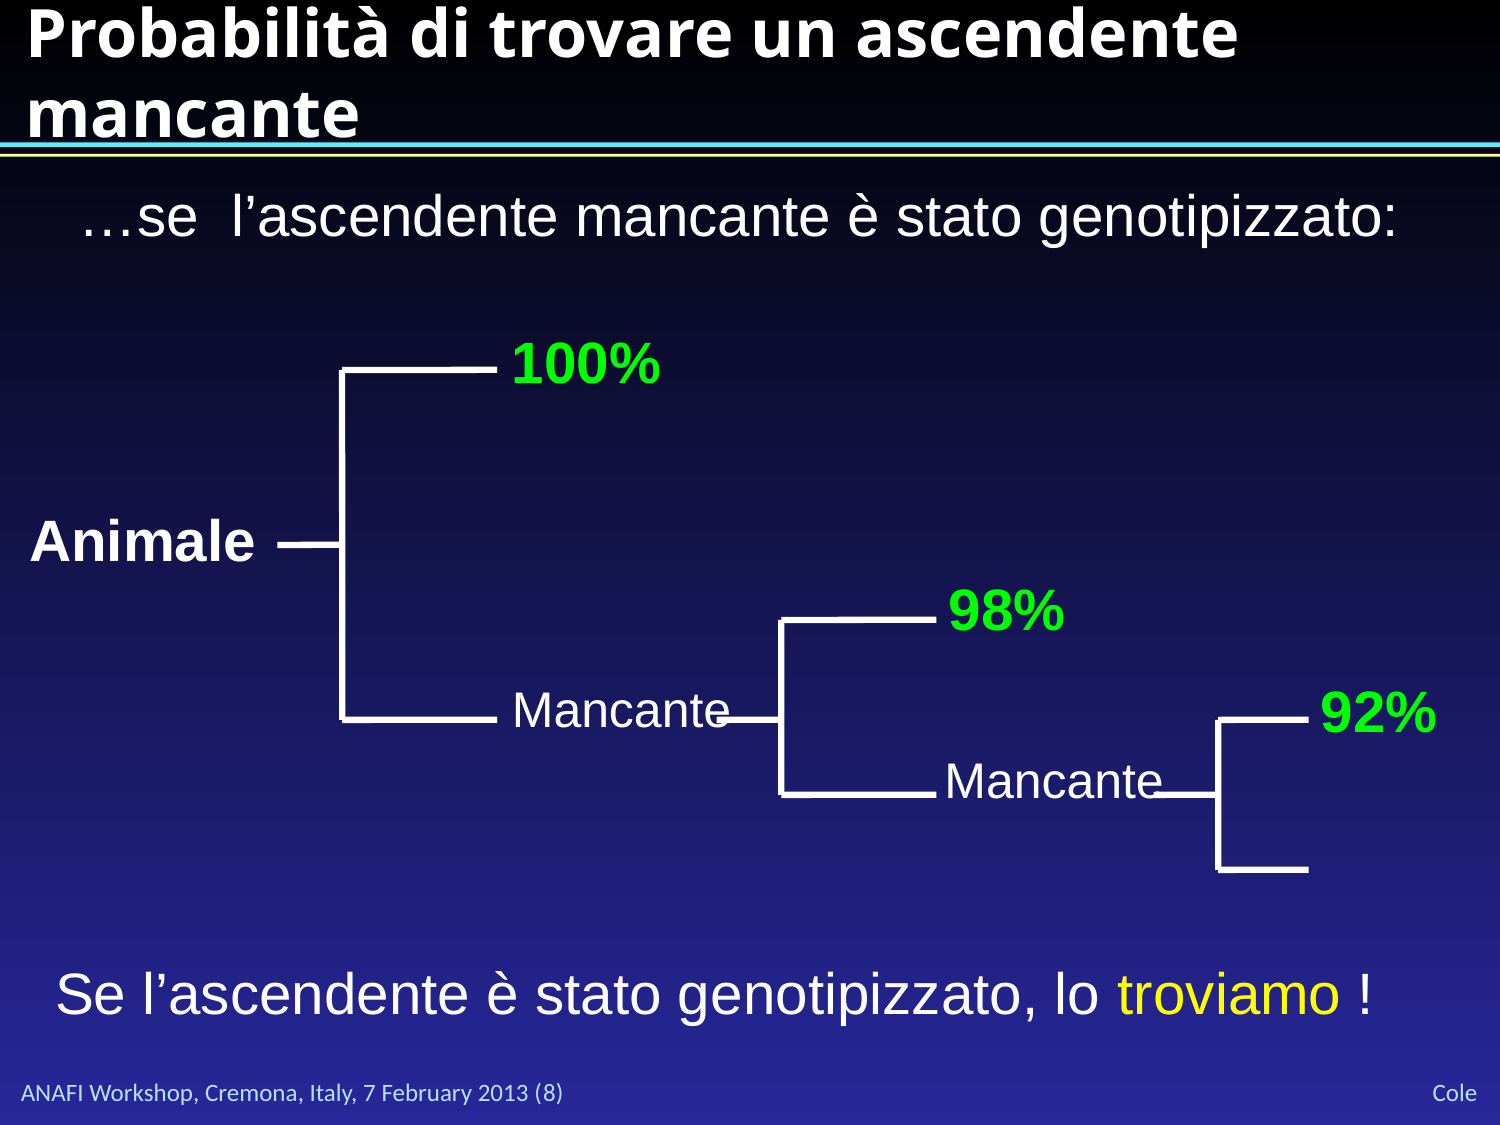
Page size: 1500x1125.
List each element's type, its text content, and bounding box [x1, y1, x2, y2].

title Probabilità di trovare un ascendente mancante [25, 0, 1489, 153]
text_box Se l’ascendente è stato genotipizzato, lo troviamo ! [40, 948, 1448, 1034]
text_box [8, 317, 1456, 871]
text_box …se l’ascendente mancante è stato genotipizzato: [64, 170, 1433, 256]
